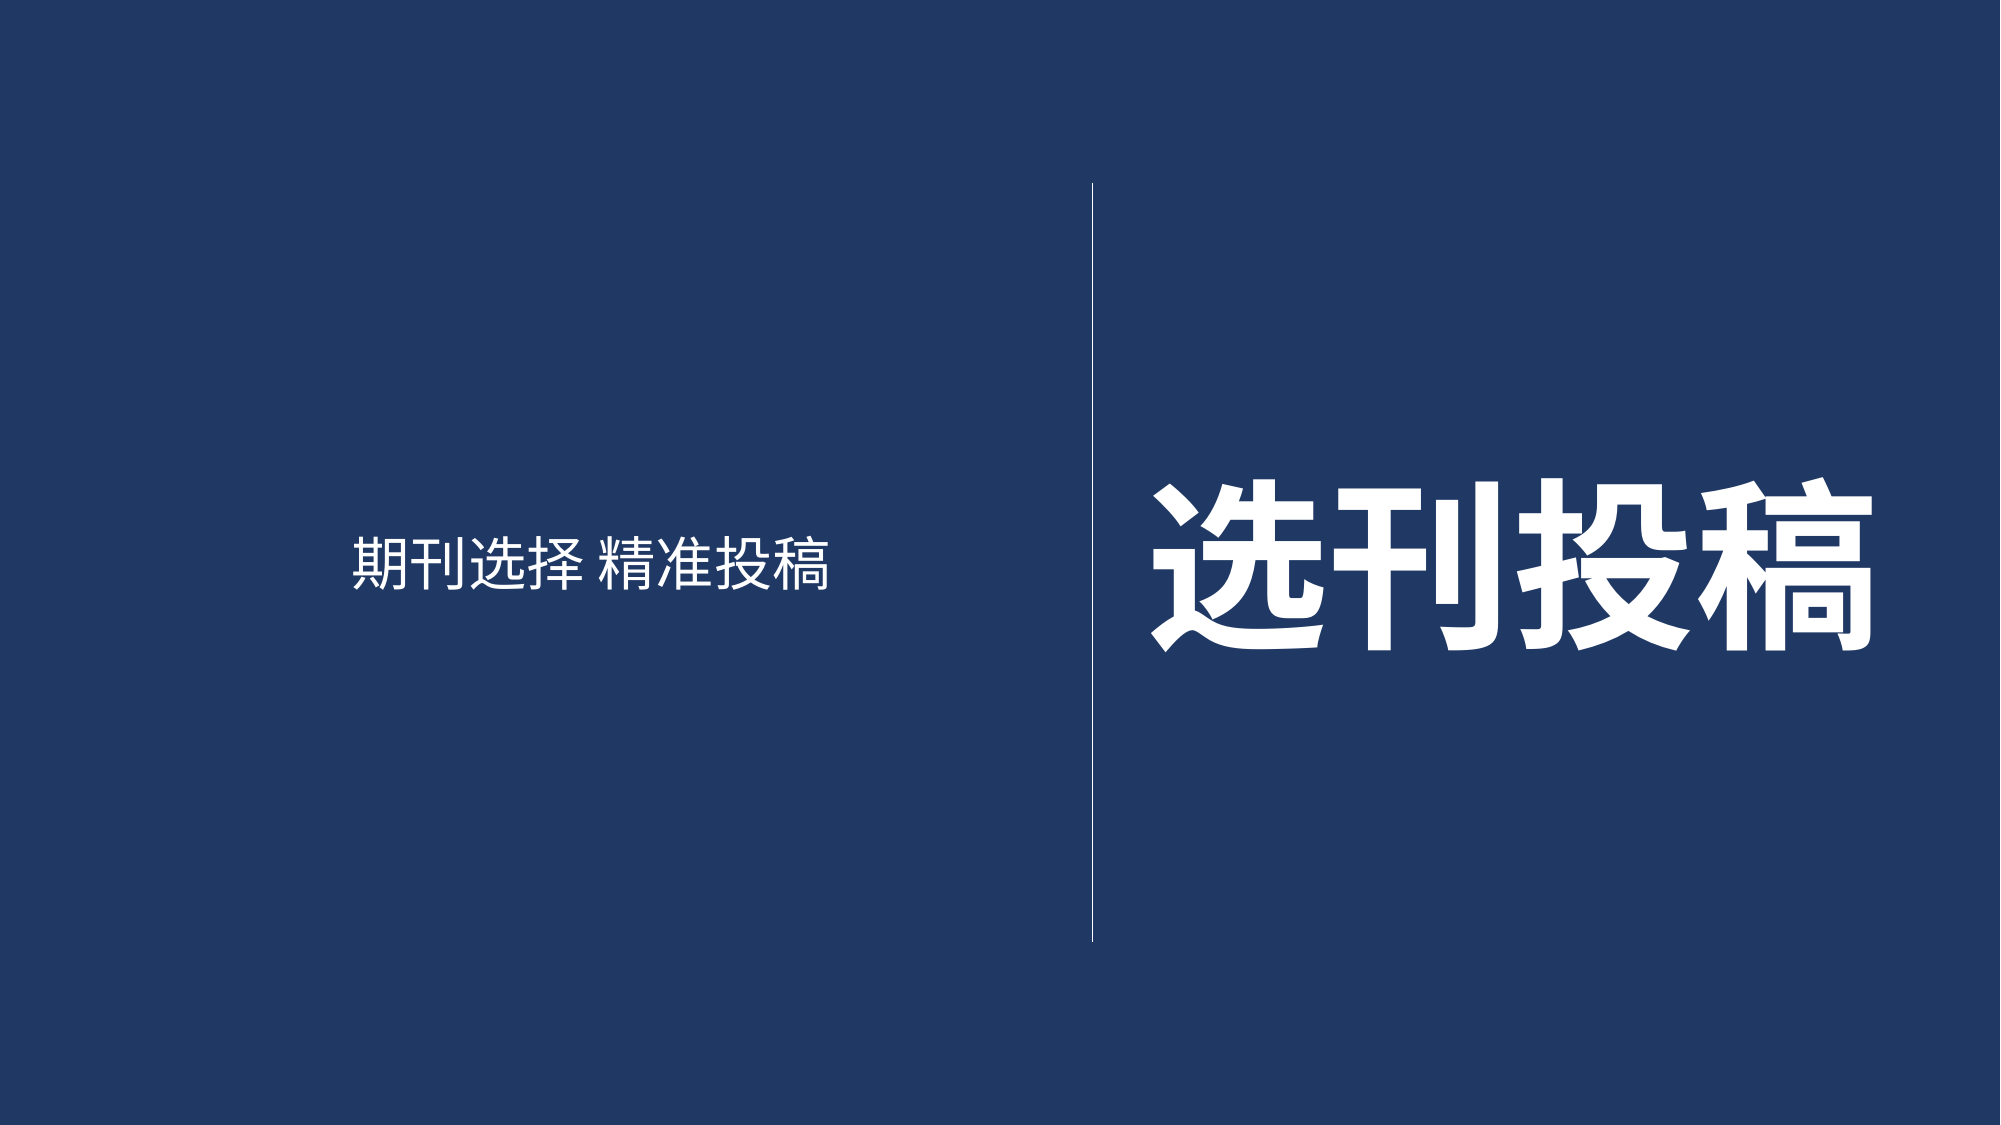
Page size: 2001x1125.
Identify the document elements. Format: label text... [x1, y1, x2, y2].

text_box 选刊投稿 [1130, 443, 1894, 679]
text_box 期刊选择 精准投稿 [336, 519, 859, 605]
